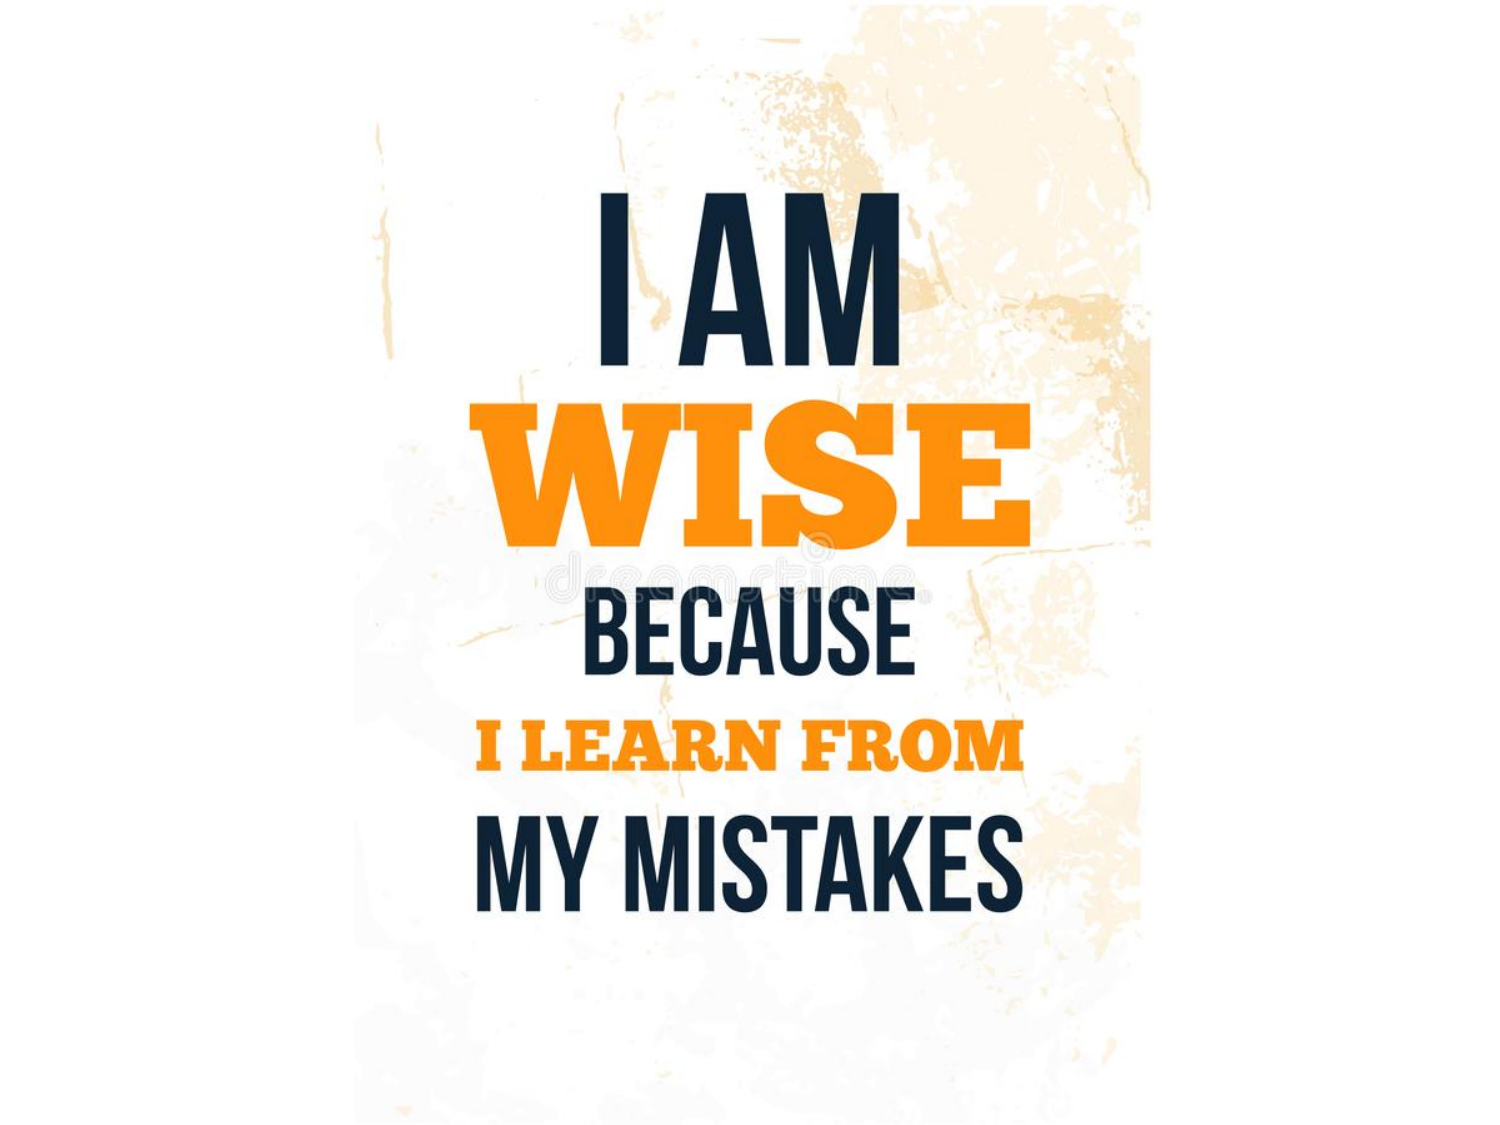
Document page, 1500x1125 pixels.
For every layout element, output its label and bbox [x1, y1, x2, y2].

picture [344, 0, 1156, 1125]
